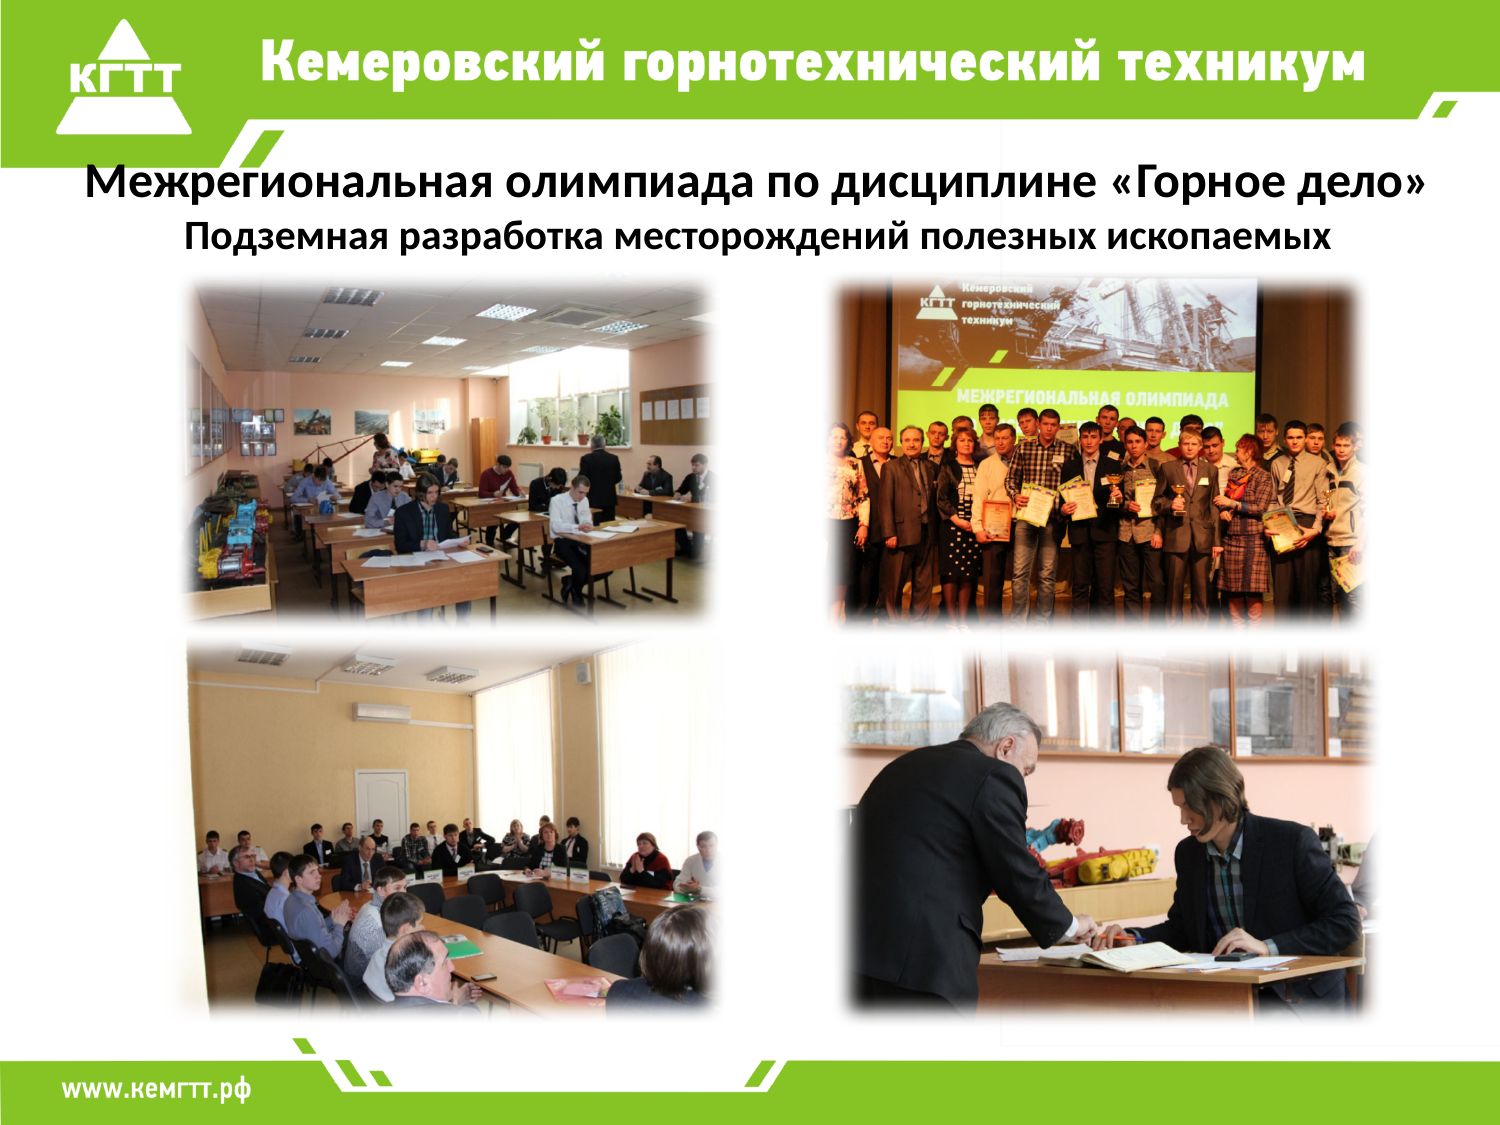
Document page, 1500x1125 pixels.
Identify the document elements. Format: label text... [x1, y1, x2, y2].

text_box Межрегиональная олимпиада по дисциплине «Горное дело» Подземная разработка месторождений полезных ископаемых [70, 140, 1465, 386]
picture [0, 0, 1500, 1125]
